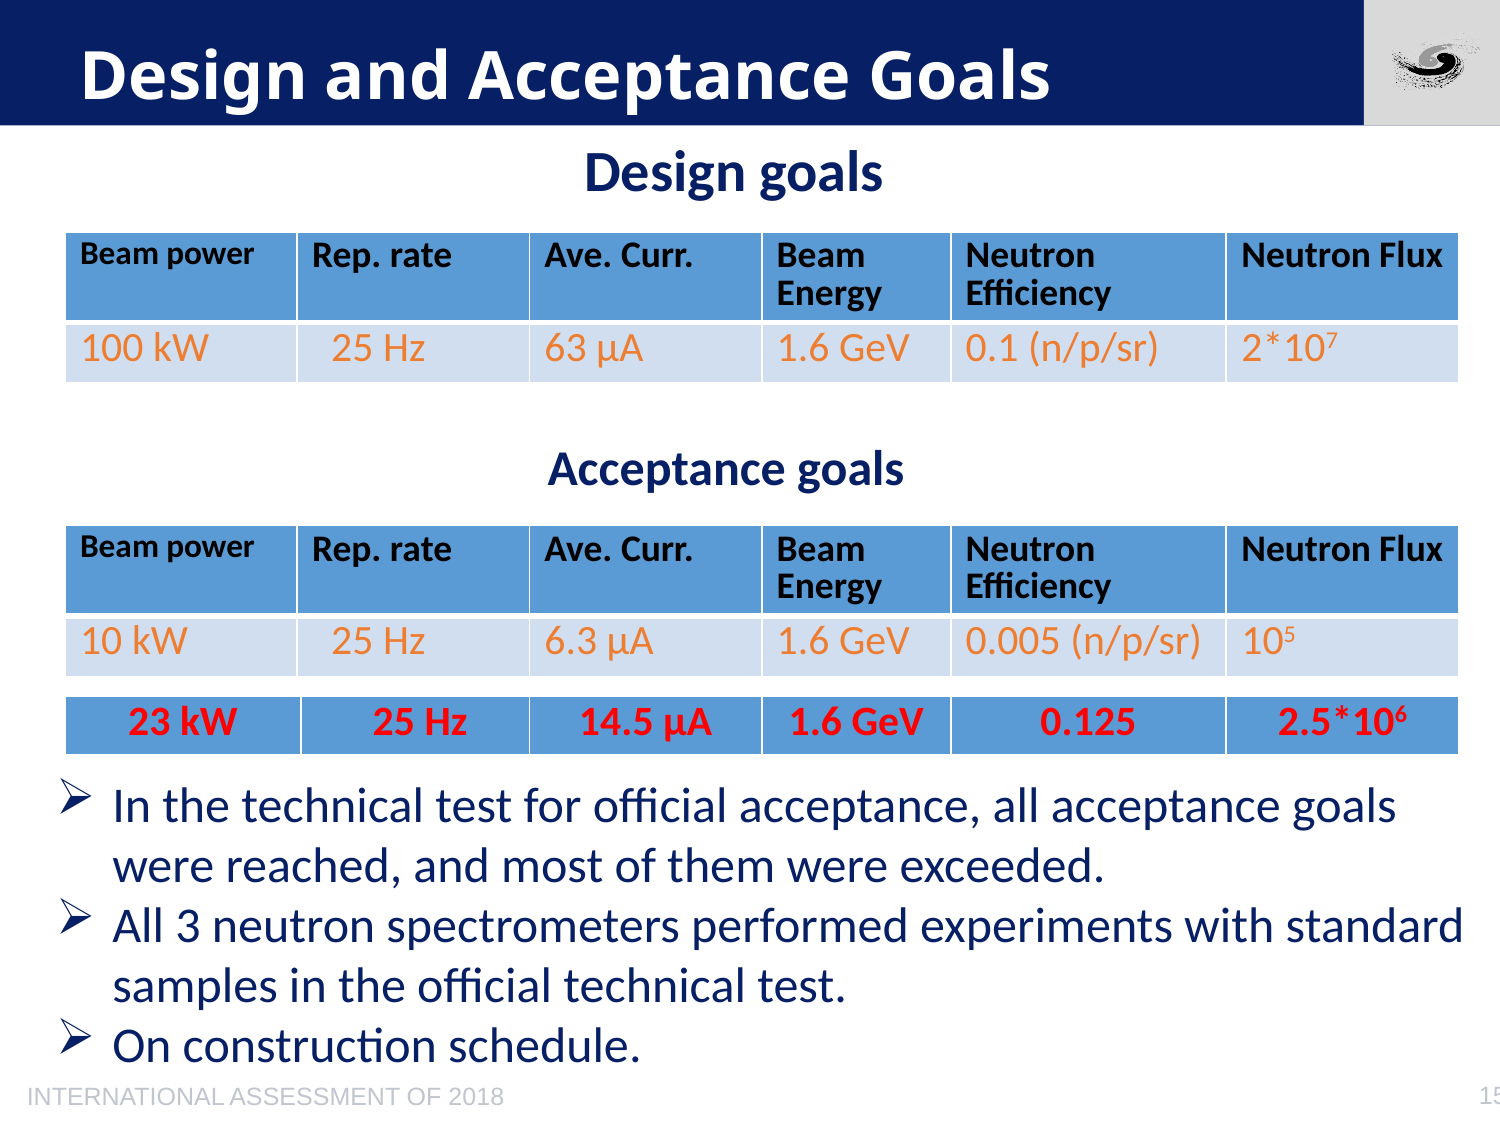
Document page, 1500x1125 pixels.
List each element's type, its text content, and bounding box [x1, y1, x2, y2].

table_cell 0.1 (n/p/sr) [952, 325, 1225, 382]
table_cell 10 kW [66, 619, 296, 676]
table_header Neutron Efficiency [952, 526, 1225, 613]
text_box Acceptance goals [532, 427, 920, 503]
table_header 0.125 [952, 697, 1225, 754]
table_header 2.5*106 [1227, 697, 1458, 754]
table_header Rep. rate [298, 233, 529, 320]
title Design and Acceptance Goals [64, 29, 1354, 126]
text_box In the technical test for official acceptance, all acceptance goals were reached, and most of them were exceeded. All 3 neutron spectrometers performed experiments with standard samples in the official technical test. On construction schedule. [41, 765, 1483, 1080]
table_cell 0.005 (n/p/sr) [952, 619, 1225, 676]
table_cell 2*107 [1227, 325, 1458, 382]
table_header Neutron Efficiency [952, 233, 1225, 320]
table_header Beam Energy [763, 233, 950, 320]
table_cell 105 [1227, 619, 1458, 676]
table_header Neutron Flux [1227, 526, 1458, 613]
table_cell 1.6 GeV [763, 619, 950, 676]
table_header Beam power [66, 233, 296, 320]
picture [1390, 31, 1481, 91]
table_cell 6.3 μA [530, 619, 761, 676]
table_cell 25 Hz [298, 325, 529, 382]
table_header Ave. Curr. [530, 233, 761, 320]
table_header Beam Energy [763, 526, 950, 613]
table_cell 25 Hz [298, 619, 529, 676]
table_header Rep. rate [298, 526, 529, 613]
table_header Neutron Flux [1227, 233, 1458, 320]
table_header 25 Hz [302, 697, 529, 754]
table_cell 63 μA [530, 325, 761, 382]
table_cell 1.6 GeV [763, 325, 950, 382]
table_header 1.6 GeV [763, 697, 950, 754]
table_header 23 kW [66, 697, 300, 754]
table_header 14.5 μA [530, 697, 761, 754]
table_cell 100 kW [66, 325, 296, 382]
text_box Design goals [569, 125, 913, 211]
table_header Ave. Curr. [530, 526, 761, 613]
table_header Beam power [66, 526, 296, 613]
